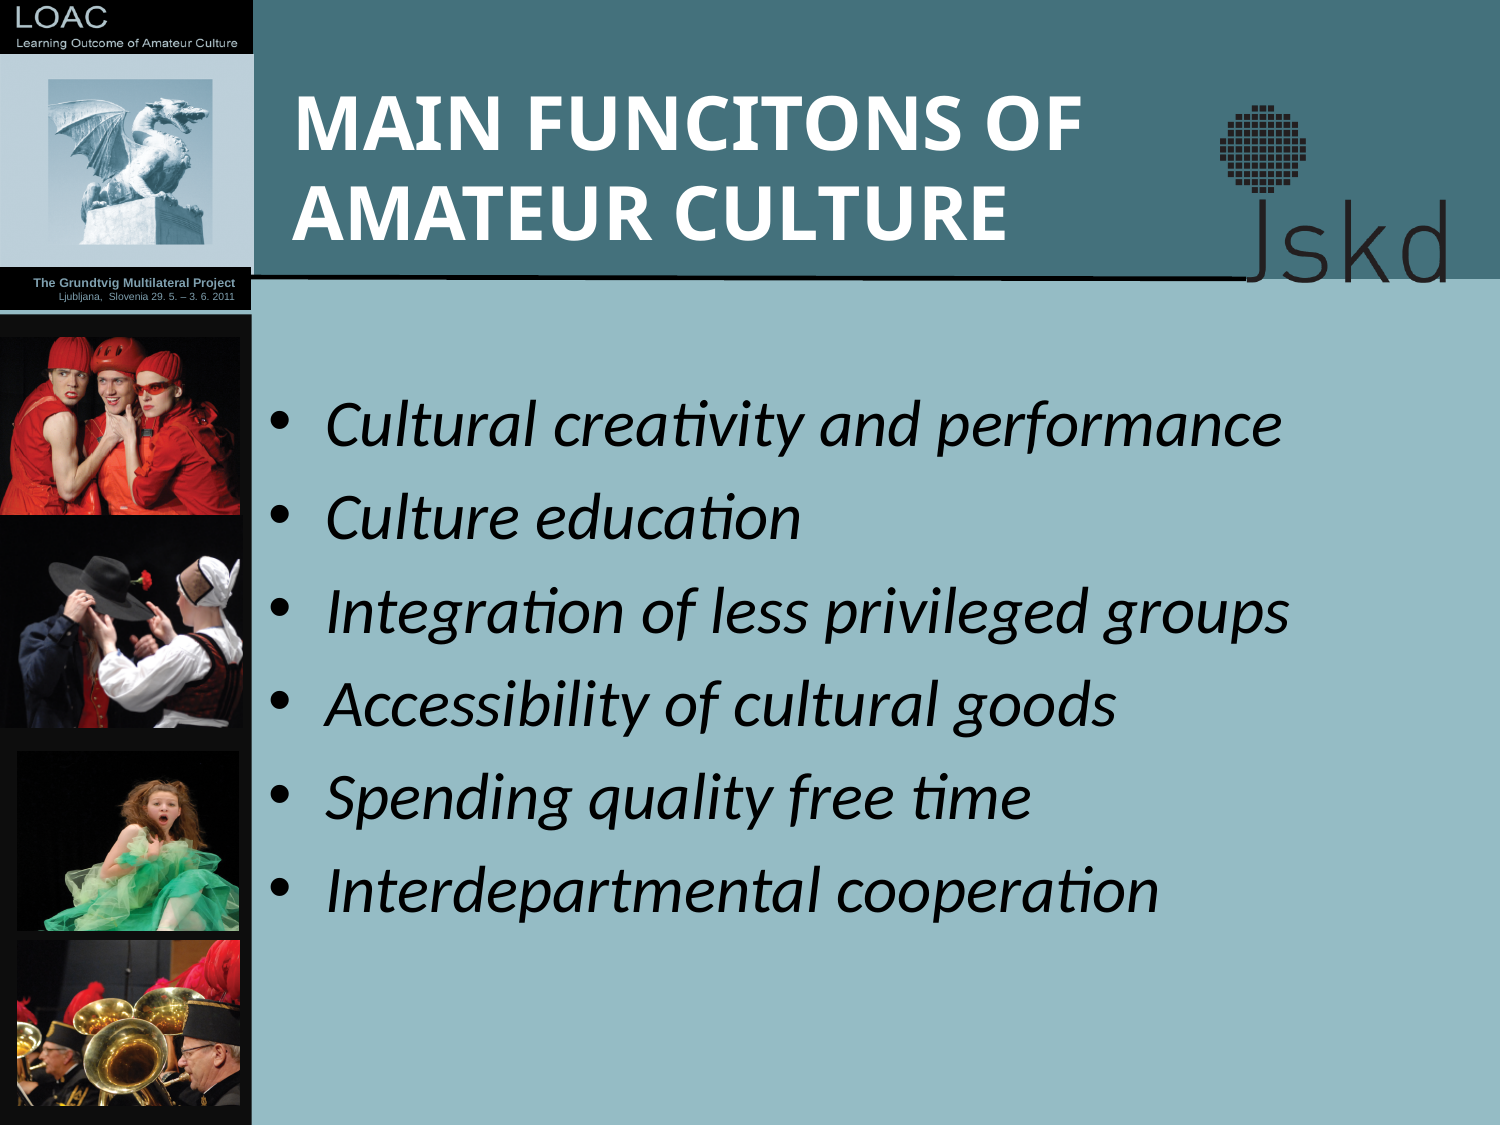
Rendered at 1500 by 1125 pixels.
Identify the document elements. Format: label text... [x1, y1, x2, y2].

picture [0, 337, 243, 729]
list Cultural creativity and performance Culture education Integration of less privileged groups Accessibility of cultural goods Spending quality free time Interdepartmental cooperation [253, 287, 1426, 1006]
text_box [229, 276, 1209, 280]
text_box [256, 0, 1500, 281]
text_box [0, 318, 254, 1125]
picture [17, 751, 239, 931]
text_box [0, 0, 255, 311]
picture [1214, 101, 1450, 285]
picture [17, 940, 241, 1107]
text_box MAIN FUNCITONS OF AMATEUR CULTURE [277, 67, 1412, 256]
text_box [277, 348, 1459, 1024]
